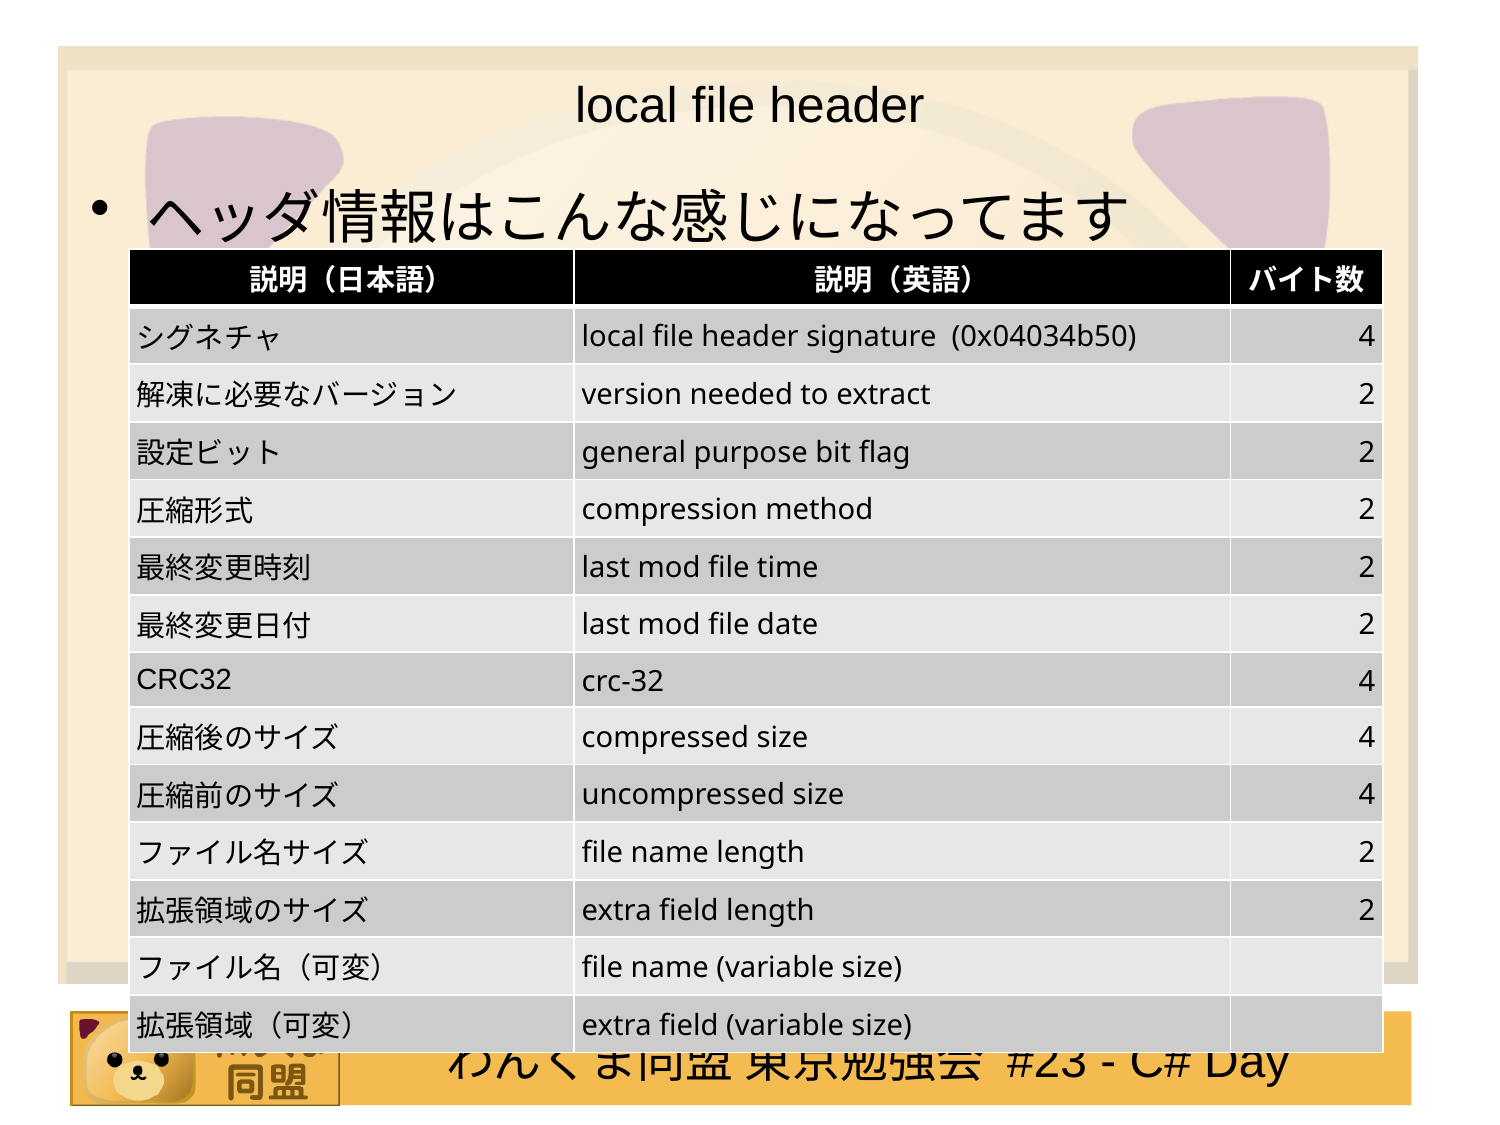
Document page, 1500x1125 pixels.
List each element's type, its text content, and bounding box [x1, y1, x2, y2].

table_cell local file header signature (0x04034b50) [575, 309, 1230, 363]
table_cell シグネチャ [130, 309, 573, 363]
table_cell [1231, 996, 1382, 1052]
table_cell 2 [1231, 538, 1382, 594]
table_cell 最終変更時刻 [130, 538, 573, 594]
table_cell CRC32 [130, 653, 573, 706]
table_cell ファイル名（可変） [130, 938, 573, 994]
table_cell extra field length [575, 881, 1230, 936]
list ヘッダ情報はこんな感じになってます [74, 172, 1426, 1006]
table_cell file name length [575, 823, 1230, 879]
table_cell 2 [1231, 881, 1382, 936]
table_cell 2 [1231, 423, 1382, 479]
table_cell general purpose bit flag [575, 423, 1230, 479]
table_cell crc-32 [575, 653, 1230, 706]
table_cell 2 [1231, 365, 1382, 421]
table_cell 圧縮前のサイズ [130, 765, 573, 821]
table_header バイト数 [1231, 250, 1382, 304]
table_cell 圧縮形式 [130, 480, 573, 536]
table_cell uncompressed size [575, 765, 1230, 821]
table_cell last mod file date [575, 596, 1230, 651]
picture [70, 1011, 340, 1106]
table_cell 解凍に必要なバージョン [130, 365, 573, 421]
table_cell 拡張領域のサイズ [130, 881, 573, 936]
table_header 説明（日本語） [130, 250, 573, 304]
table_cell extra field (variable size) [575, 996, 1230, 1052]
table_cell 4 [1231, 309, 1382, 363]
table_cell 圧縮後のサイズ [130, 708, 573, 764]
table_cell [1231, 938, 1382, 994]
table_cell 最終変更日付 [130, 596, 573, 651]
table_cell version needed to extract [575, 365, 1230, 421]
table_header 説明（英語） [575, 250, 1230, 304]
table_cell file name (variable size) [575, 938, 1230, 994]
table_cell 拡張領域（可変） [130, 996, 573, 1052]
table_cell last mod file time [575, 538, 1230, 594]
table_cell compression method [575, 480, 1230, 536]
table_cell compressed size [575, 708, 1230, 764]
table_cell 4 [1231, 653, 1382, 706]
table_cell 4 [1231, 765, 1382, 821]
table_cell 4 [1231, 708, 1382, 764]
table_cell ファイル名サイズ [130, 823, 573, 879]
table_cell 2 [1231, 480, 1382, 536]
table_cell 2 [1231, 823, 1382, 879]
picture [58, 46, 1418, 984]
table_cell 設定ビット [130, 423, 573, 479]
title local file header [74, 44, 1426, 162]
table_cell 2 [1231, 596, 1382, 651]
